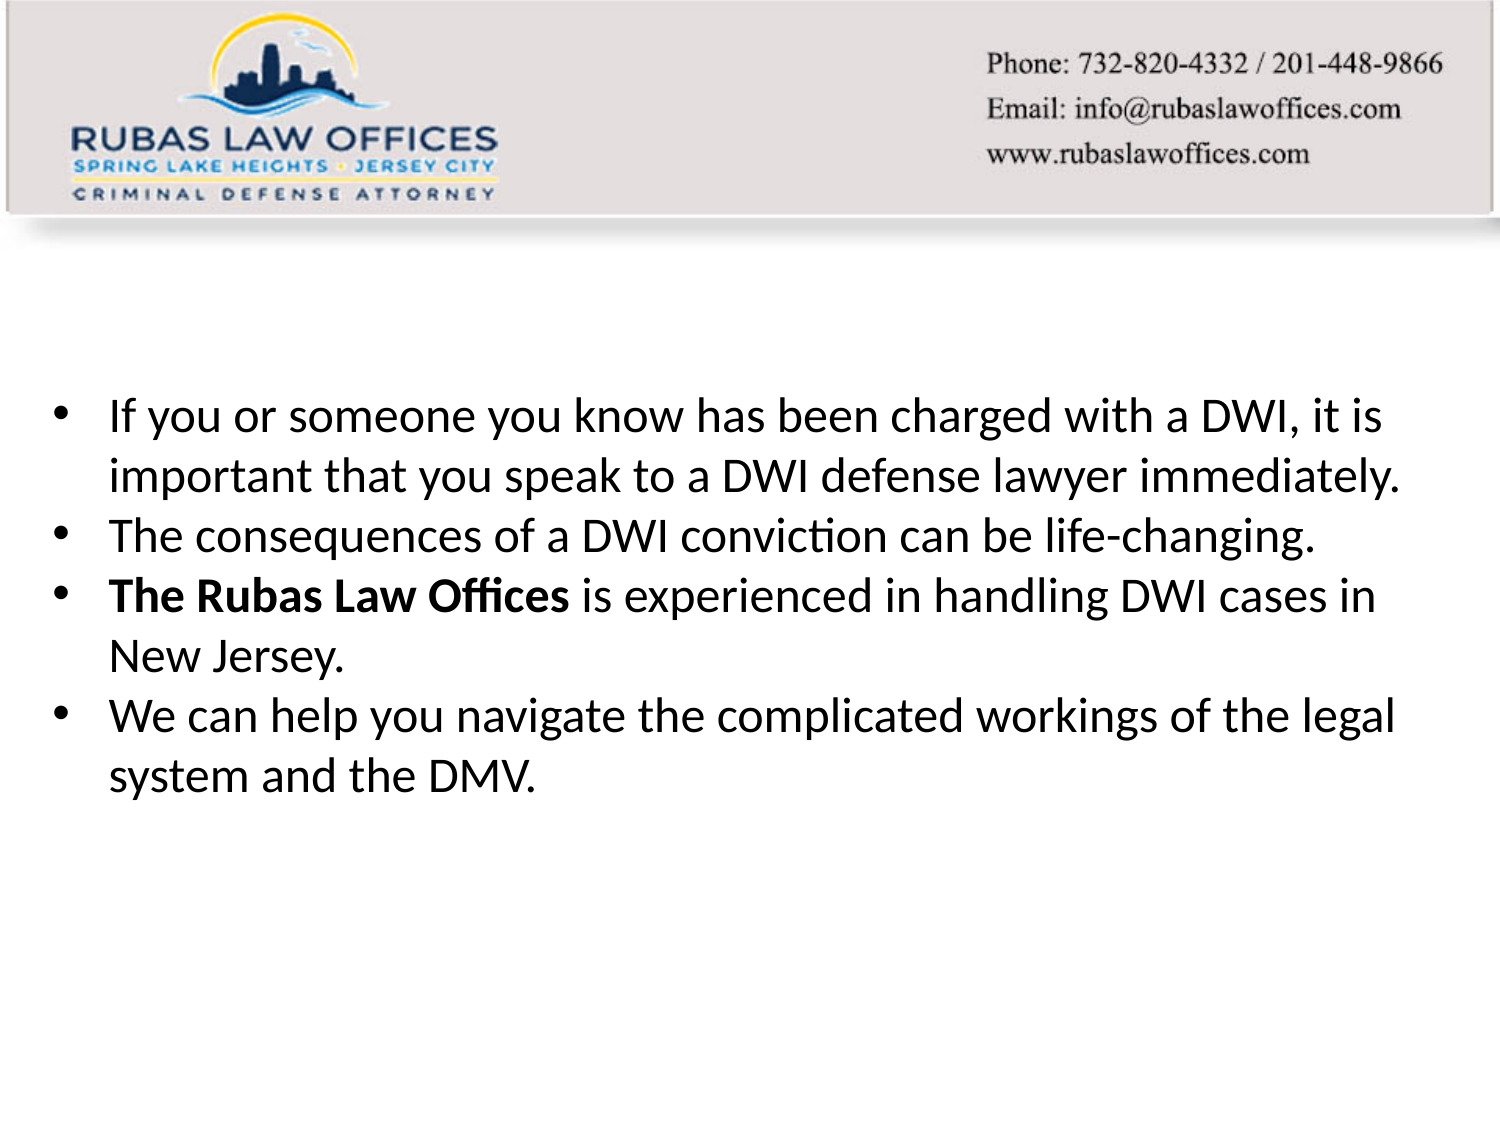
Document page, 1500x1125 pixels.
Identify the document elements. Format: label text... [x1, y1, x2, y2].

text_box If you or someone you know has been charged with a DWI, it is important that you speak to a DWI defense lawyer immediately. The consequences of a DWI conviction can be life-changing. The Rubas Law Offices is experienced in handling DWI cases in New Jersey. We can help you navigate the complicated workings of the legal system and the DMV. [37, 374, 1450, 875]
picture [0, 0, 1500, 1125]
